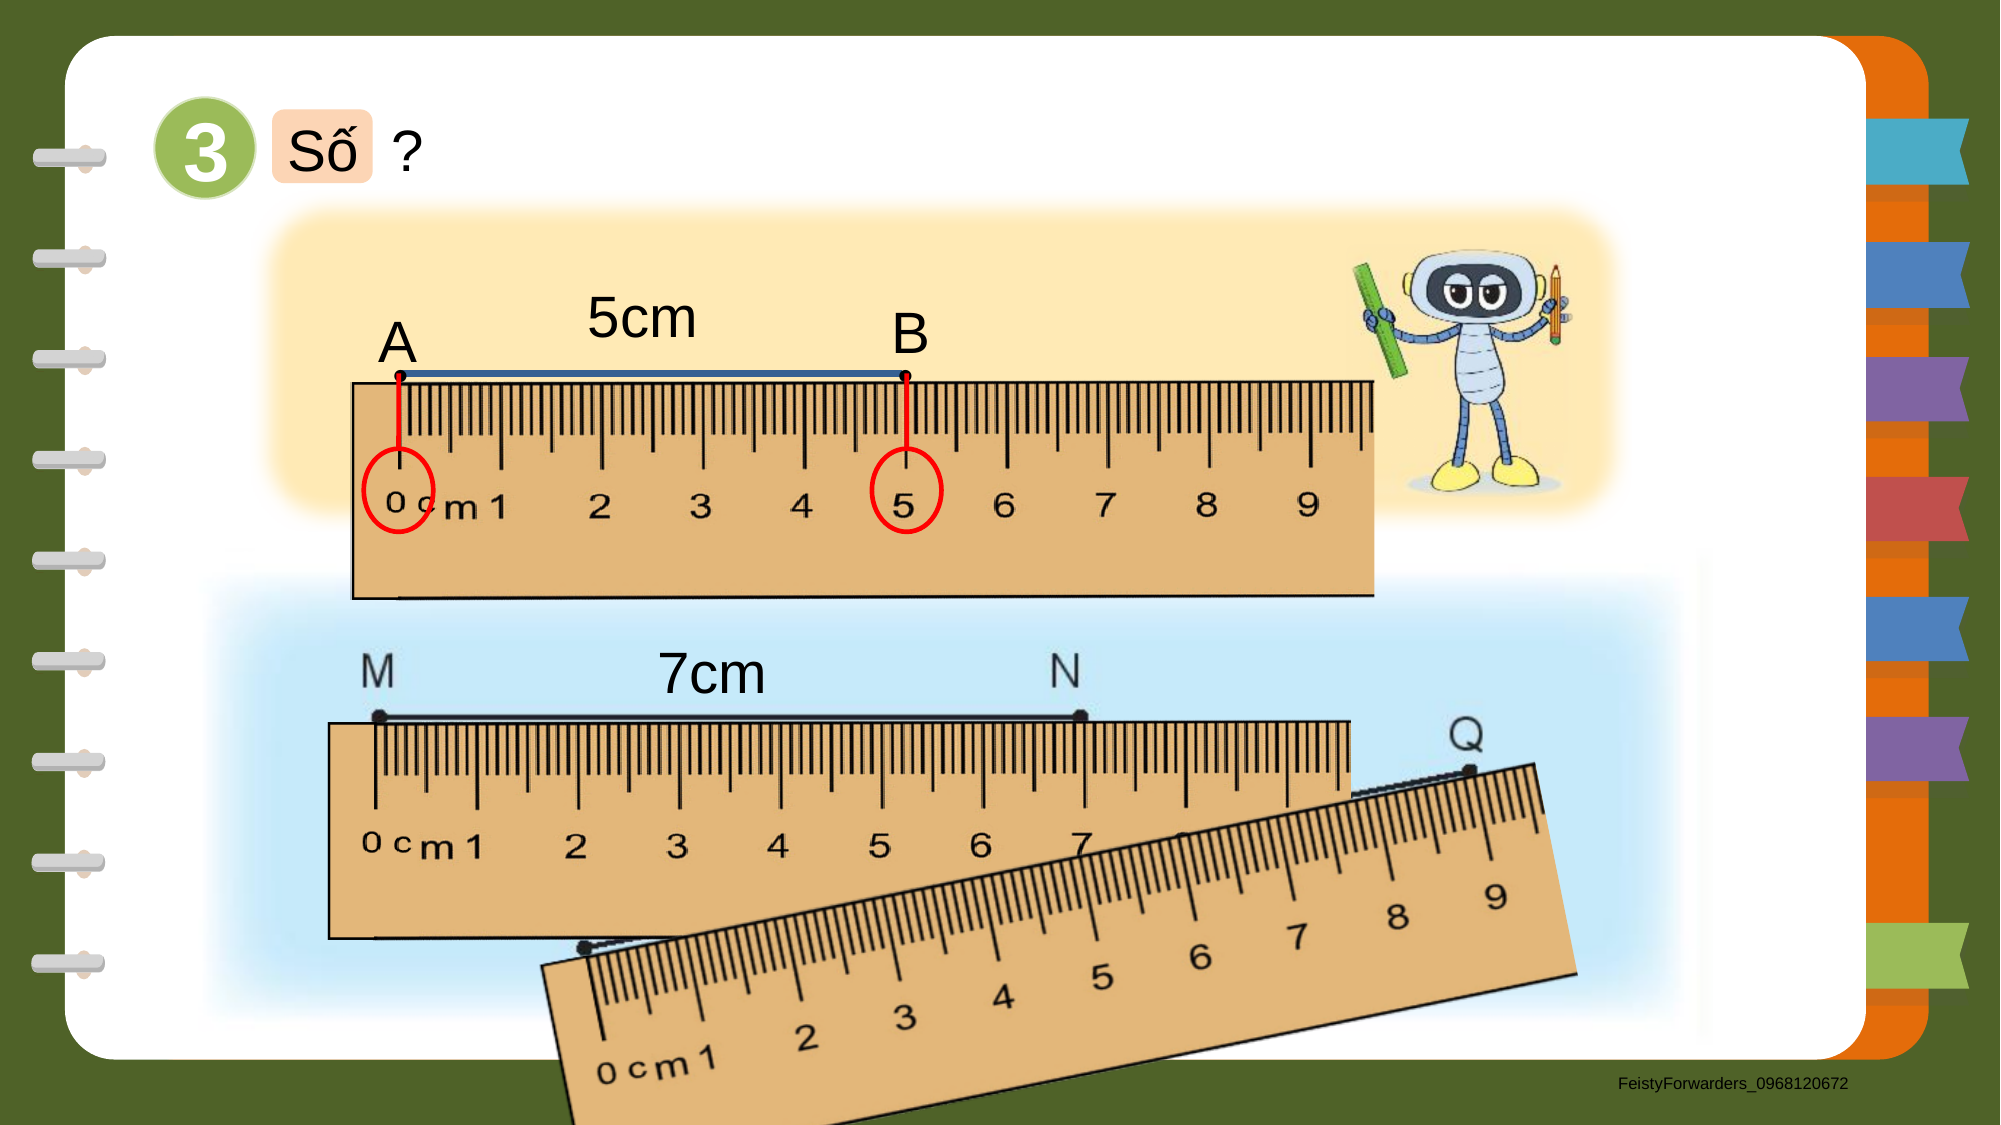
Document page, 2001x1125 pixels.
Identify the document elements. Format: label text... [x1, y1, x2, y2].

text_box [363, 296, 434, 342]
text_box 5cm [573, 272, 833, 342]
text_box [876, 287, 947, 342]
picture [168, 243, 1713, 1125]
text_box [154, 97, 468, 199]
text_box [285, 225, 1599, 494]
